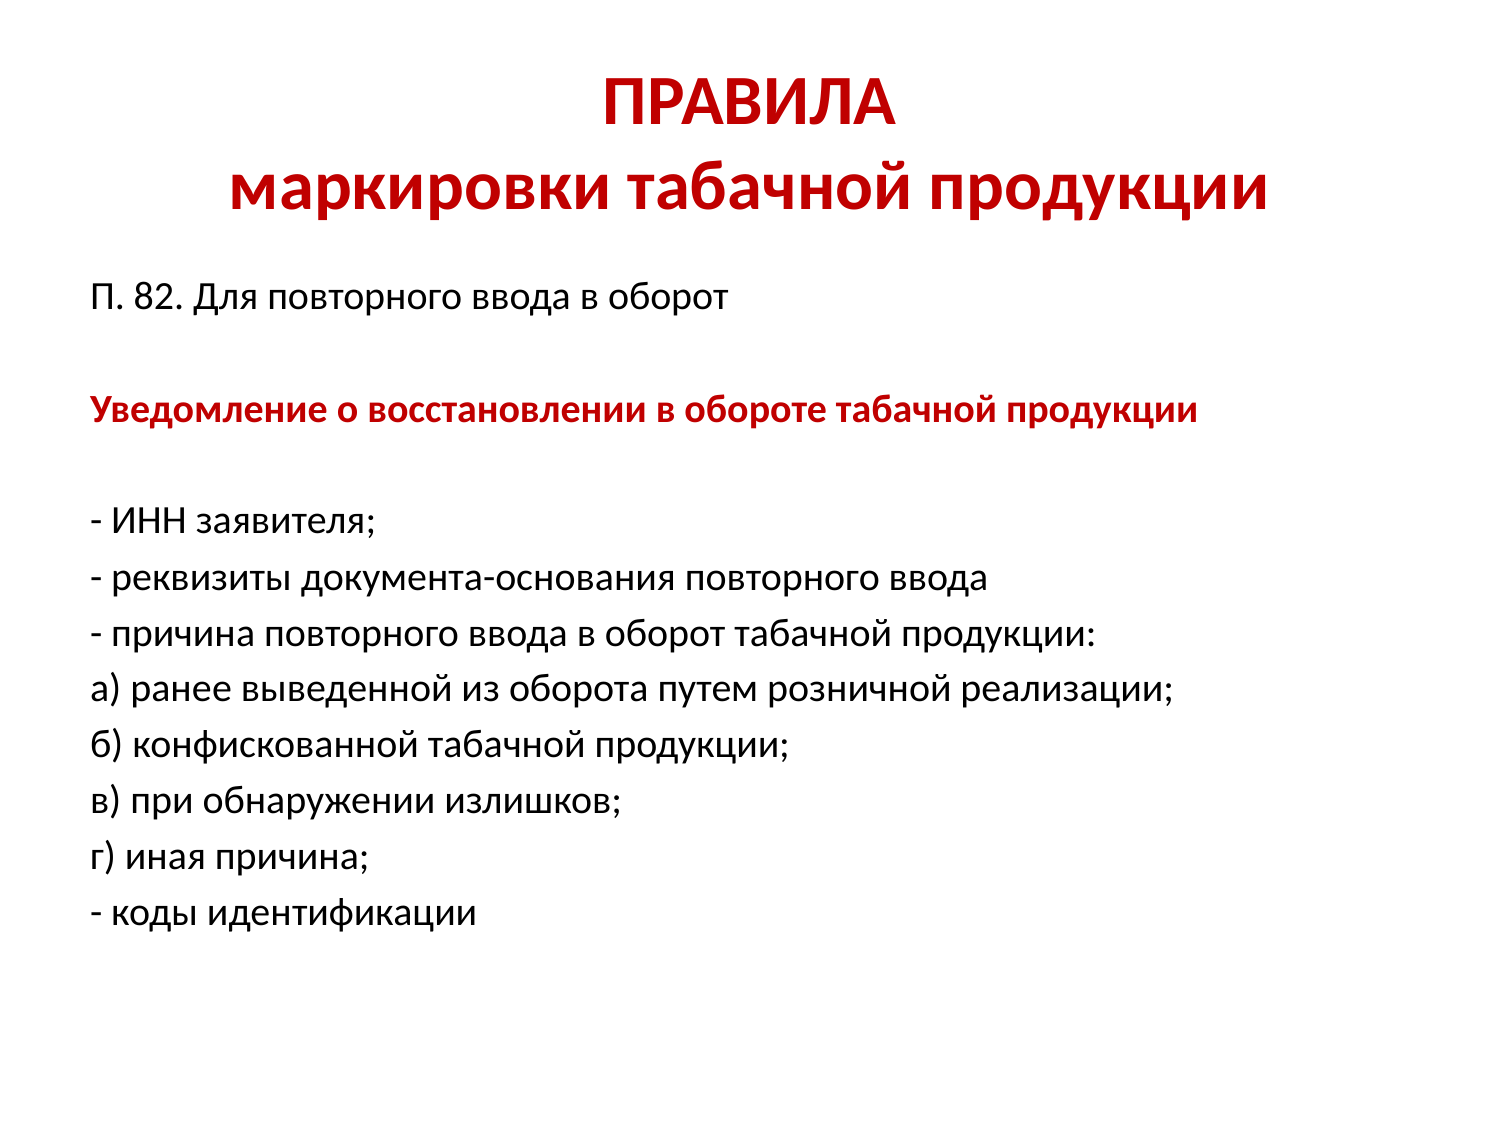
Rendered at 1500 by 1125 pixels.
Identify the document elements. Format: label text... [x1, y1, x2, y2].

list П. 82. Для повторного ввода в оборот Уведомление о восстановлении в обороте табачной продукции - ИНН заявителя; - реквизиты документа-основания повторного ввода - причина повторного ввода в оборот табачной продукции: а) ранее выведенной из оборота путем розничной реализации; б) конфискованной табачной продукции; в) при обнаружении излишков; г) иная причина; - коды идентификации [75, 262, 1425, 1005]
title ПРАВИЛА маркировки табачной продукции [75, 45, 1425, 233]
